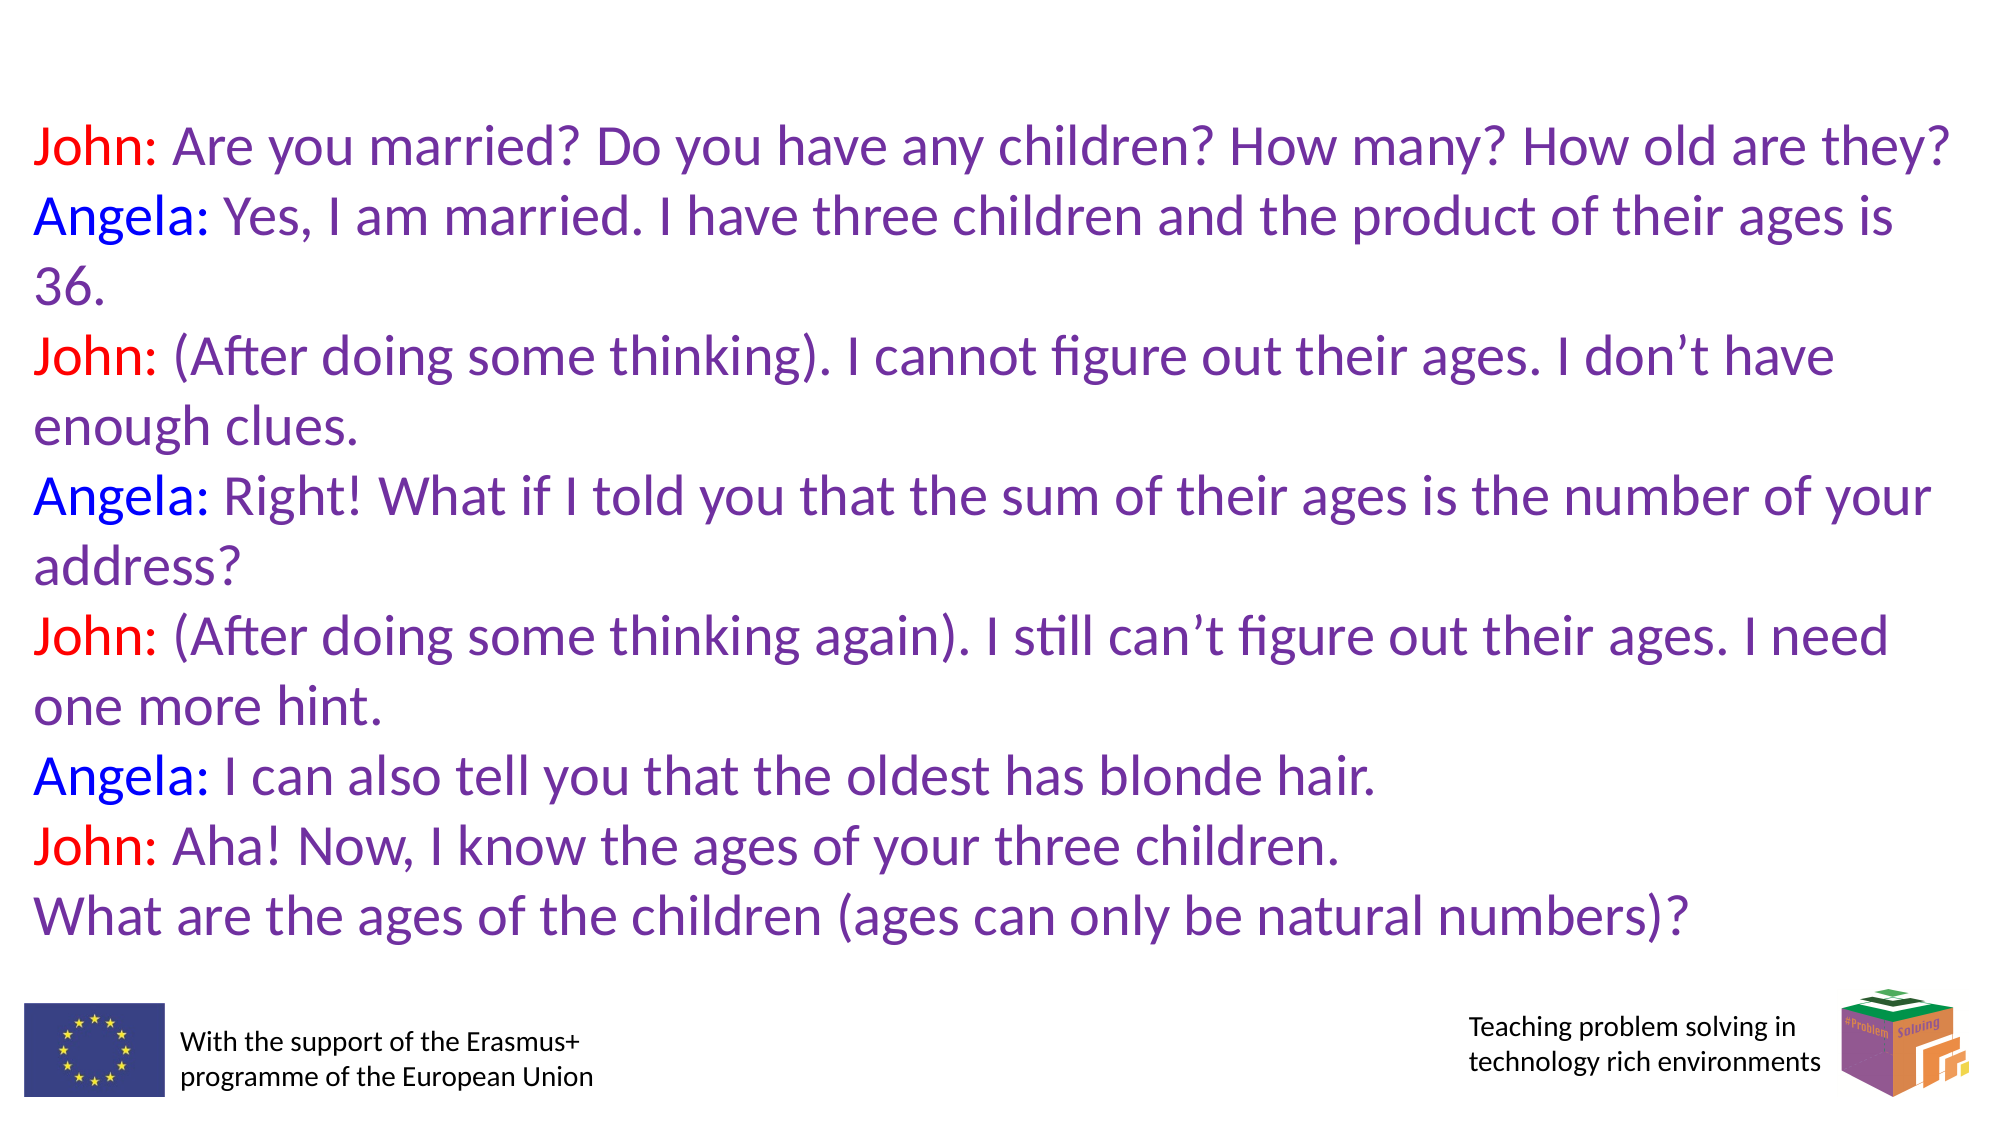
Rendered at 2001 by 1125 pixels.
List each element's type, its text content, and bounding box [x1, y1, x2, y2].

list John: Are you married? Do you have any children? How many? How old are they? Angela: Yes, I am married. I have three children and the product of their ages is 36. John: (After doing some thinking). I cannot figure out their ages. I don’t have enough clues. Angela: Right! What if I told you that the sum of their ages is the number of your address? John: (After doing some thinking again). I still can’t figure out their ages. I need one more hint. Angela: I can also tell you that the oldest has blonde hair. John: Aha! Now, I know the ages of your three children. What are the ages of the children (ages can only be natural numbers)? [18, 99, 1982, 1089]
picture [1837, 1089, 1969, 1097]
picture [24, 1089, 165, 1097]
